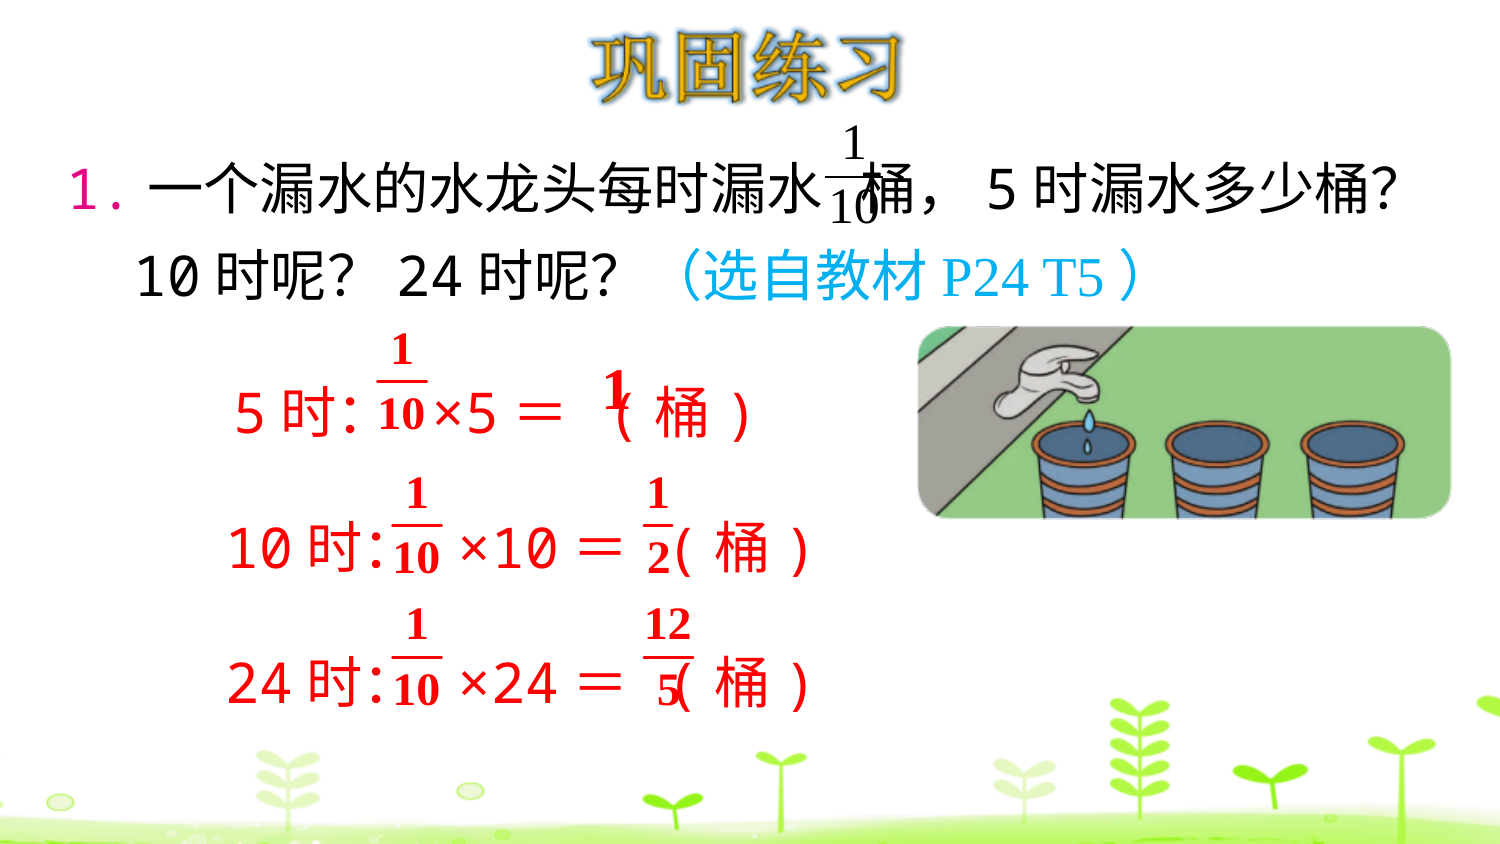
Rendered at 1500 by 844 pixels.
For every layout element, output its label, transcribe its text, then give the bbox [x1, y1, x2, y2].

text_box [385, 464, 451, 582]
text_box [597, 358, 637, 418]
text_box 5时： ×5＝ (桶) 10时： ×10＝ (桶) 24时： ×24＝ (桶) [214, 318, 868, 721]
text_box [636, 464, 682, 582]
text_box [385, 596, 451, 714]
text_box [51, 114, 1449, 318]
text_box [370, 320, 436, 438]
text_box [636, 596, 702, 714]
picture [0, 0, 1500, 844]
